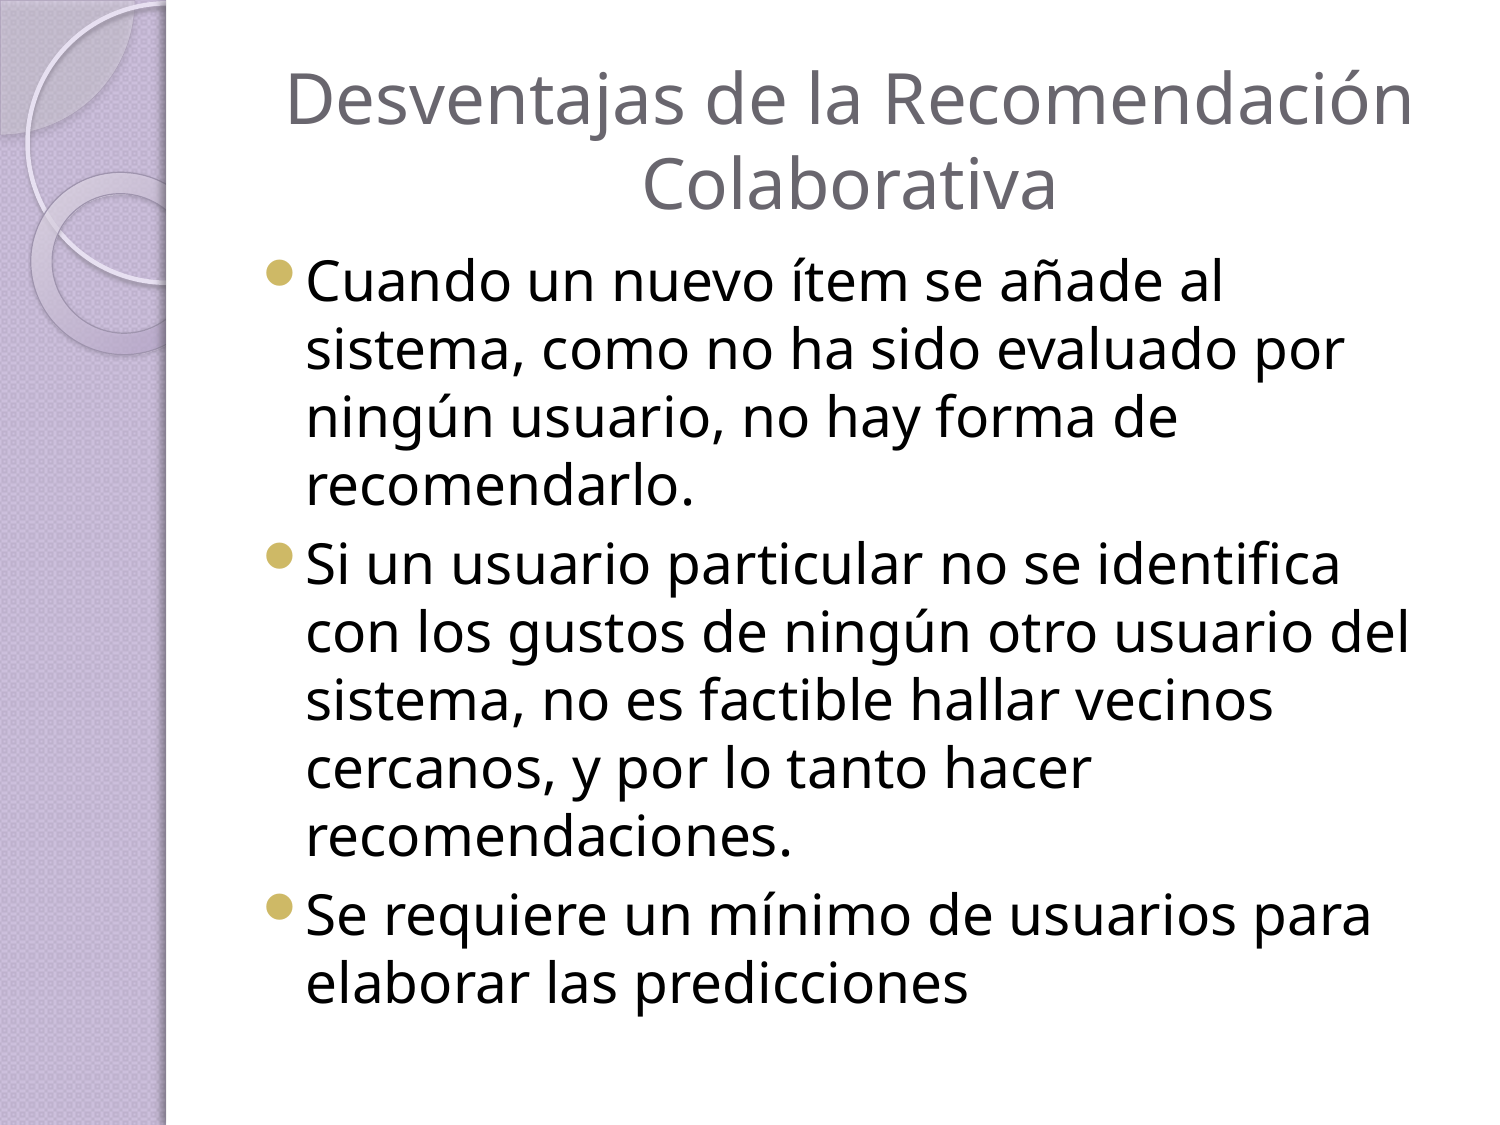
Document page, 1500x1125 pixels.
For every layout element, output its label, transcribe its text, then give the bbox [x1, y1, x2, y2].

title Desventajas de la Recomendación Colaborativa [235, 45, 1466, 233]
list Cuando un nuevo ítem se añade al sistema, como no ha sido evaluado por ningún usuario, no hay forma de recomendarlo. Si un usuario particular no se identifica con los gustos de ningún otro usuario del sistema, no es factible hallar vecinos cercanos, y por lo tanto hacer recomendaciones. Se requiere un mínimo de usuarios para elaborar las predicciones [235, 237, 1466, 1026]
